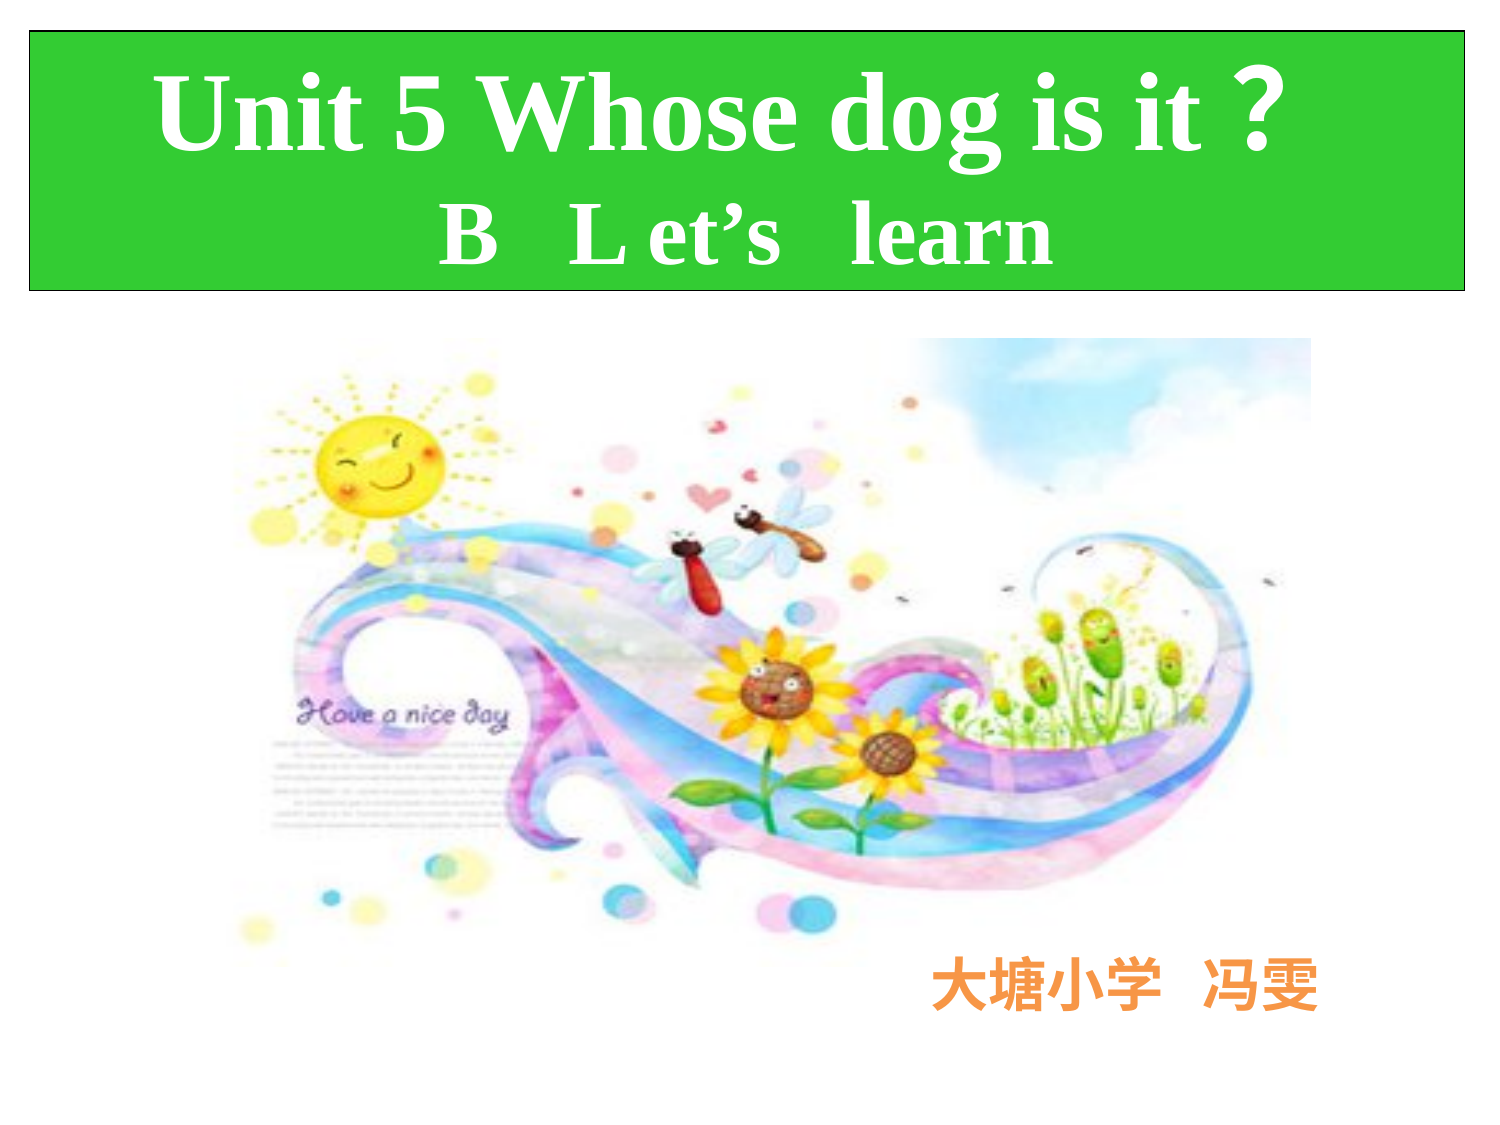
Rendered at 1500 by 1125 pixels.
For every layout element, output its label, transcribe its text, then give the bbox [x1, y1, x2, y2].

text_box Unit 5 Whose dog is it？ B L et’s learn [29, 30, 1465, 291]
picture [182, 337, 1312, 967]
text_box 大塘小学 冯雯 [915, 940, 1424, 1026]
